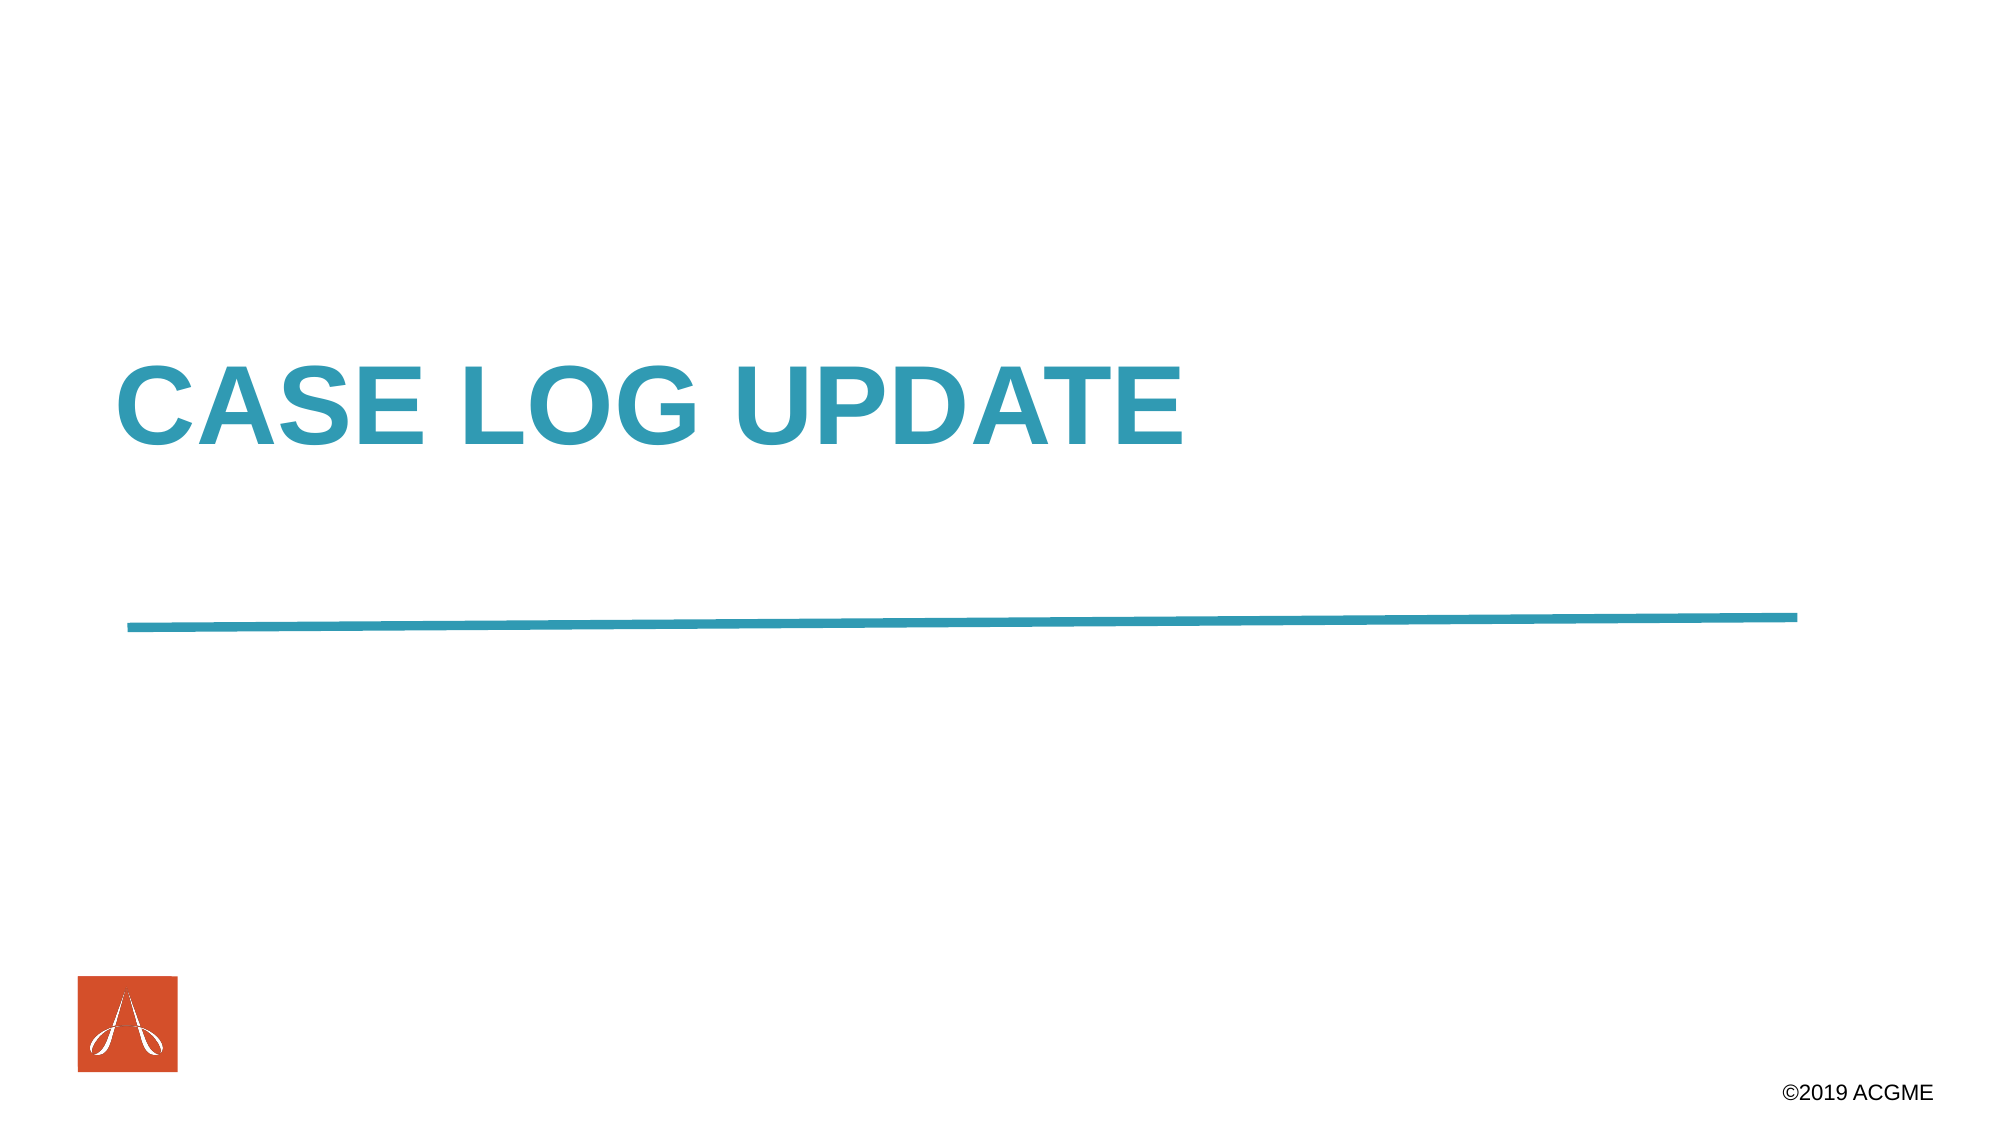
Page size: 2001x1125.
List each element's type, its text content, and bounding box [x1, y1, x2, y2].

text_box Case Log Update [99, 324, 1834, 567]
picture [87, 983, 166, 1057]
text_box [127, 617, 1798, 628]
